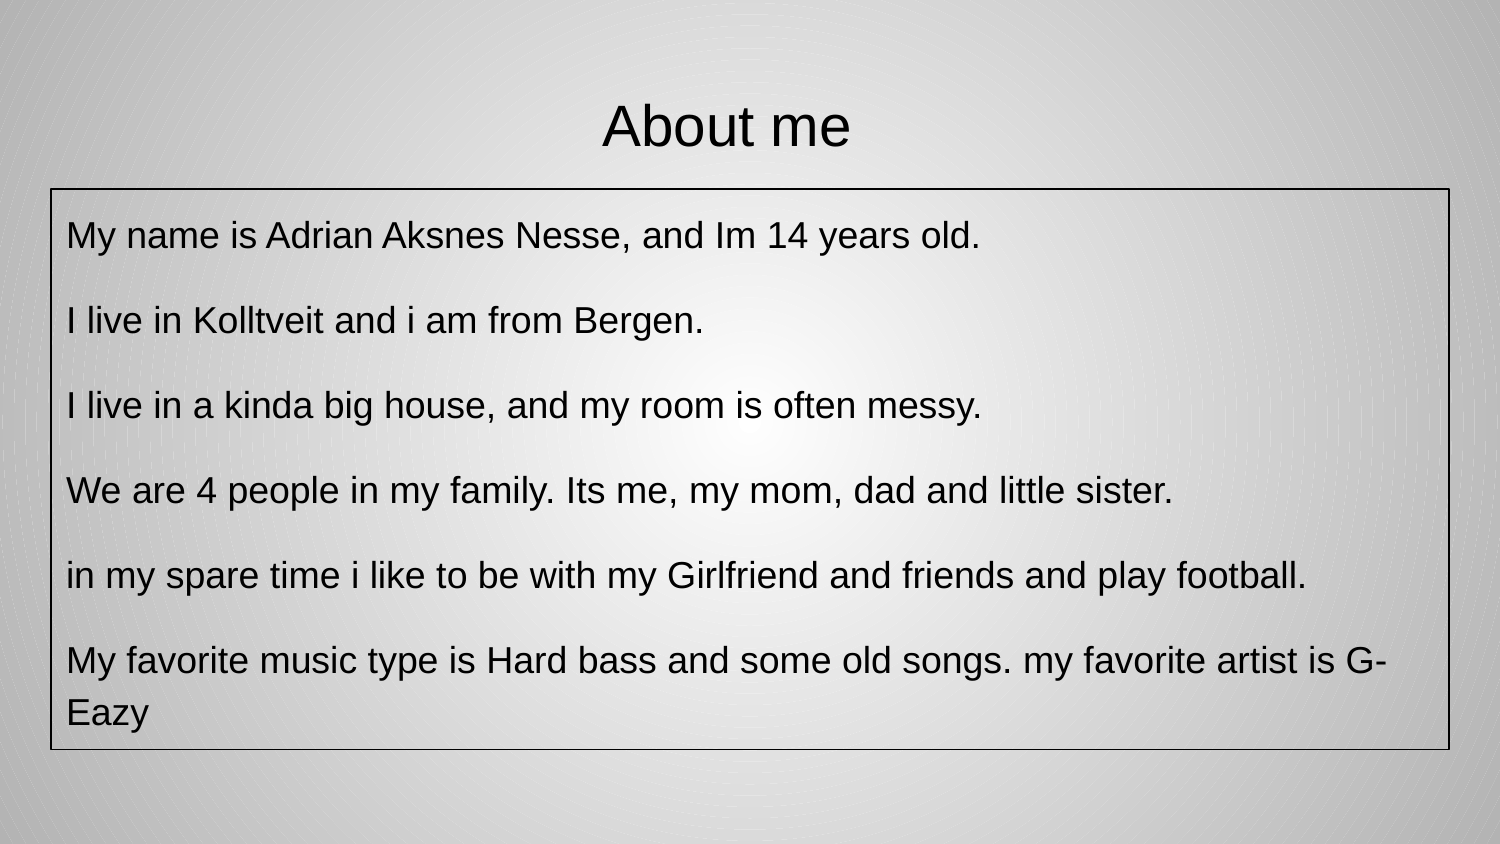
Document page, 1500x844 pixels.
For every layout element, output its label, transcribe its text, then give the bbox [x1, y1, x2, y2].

title About me [51, 72, 1449, 167]
list My name is Adrian Aksnes Nesse, and Im 14 years old. I live in Kolltveit and i am from Bergen. I live in a kinda big house, and my room is often messy. We are 4 people in my family. Its me, my mom, dad and little sister. in my spare time i like to be with my Girlfriend and friends and play football. My favorite music type is Hard bass and some old songs. my favorite artist is G-Eazy [51, 189, 1449, 750]
